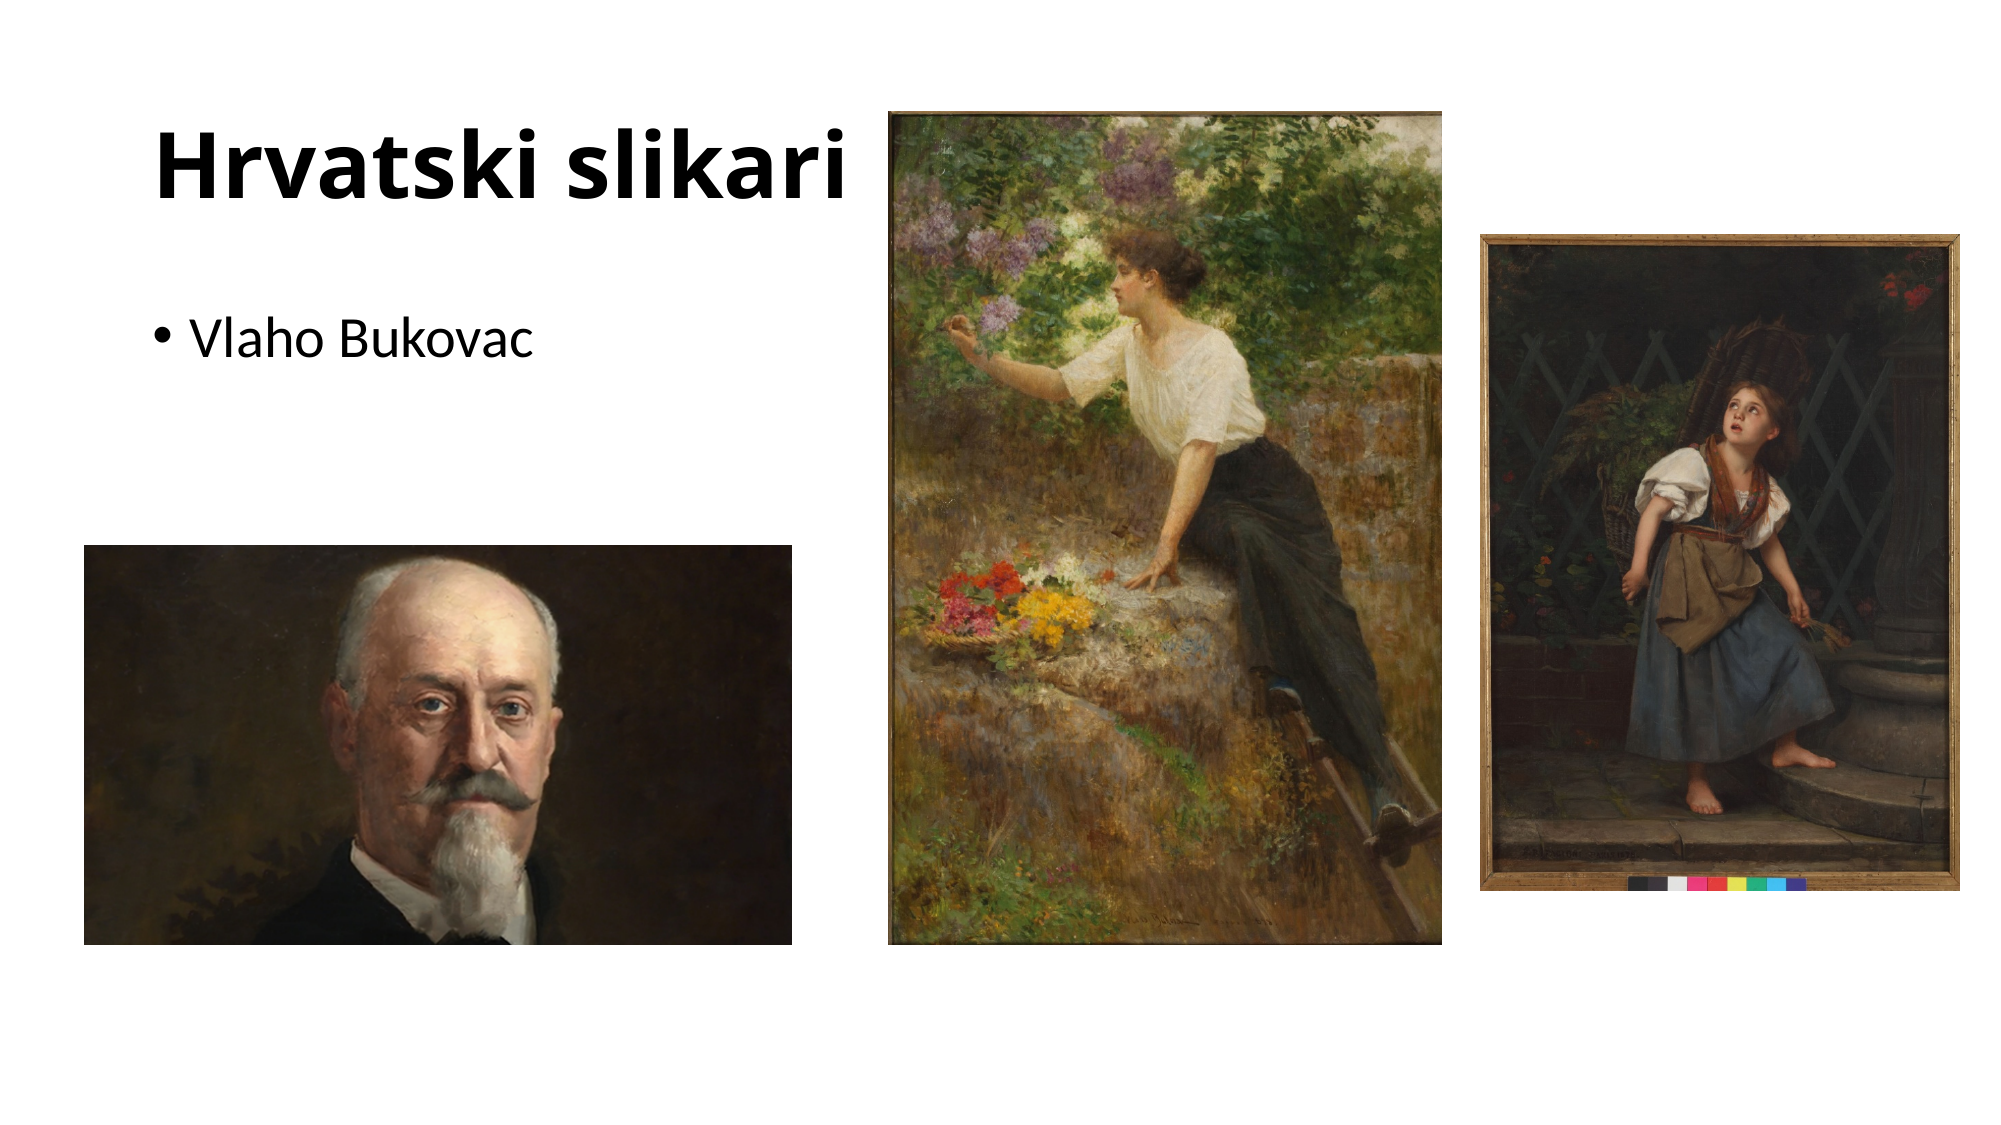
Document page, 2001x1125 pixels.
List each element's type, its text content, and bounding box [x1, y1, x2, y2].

picture [1480, 234, 1960, 891]
title Hrvatski slikari [137, 59, 1863, 278]
picture [84, 545, 792, 945]
list Vlaho Bukovac [137, 299, 1863, 1014]
picture [888, 111, 1442, 945]
